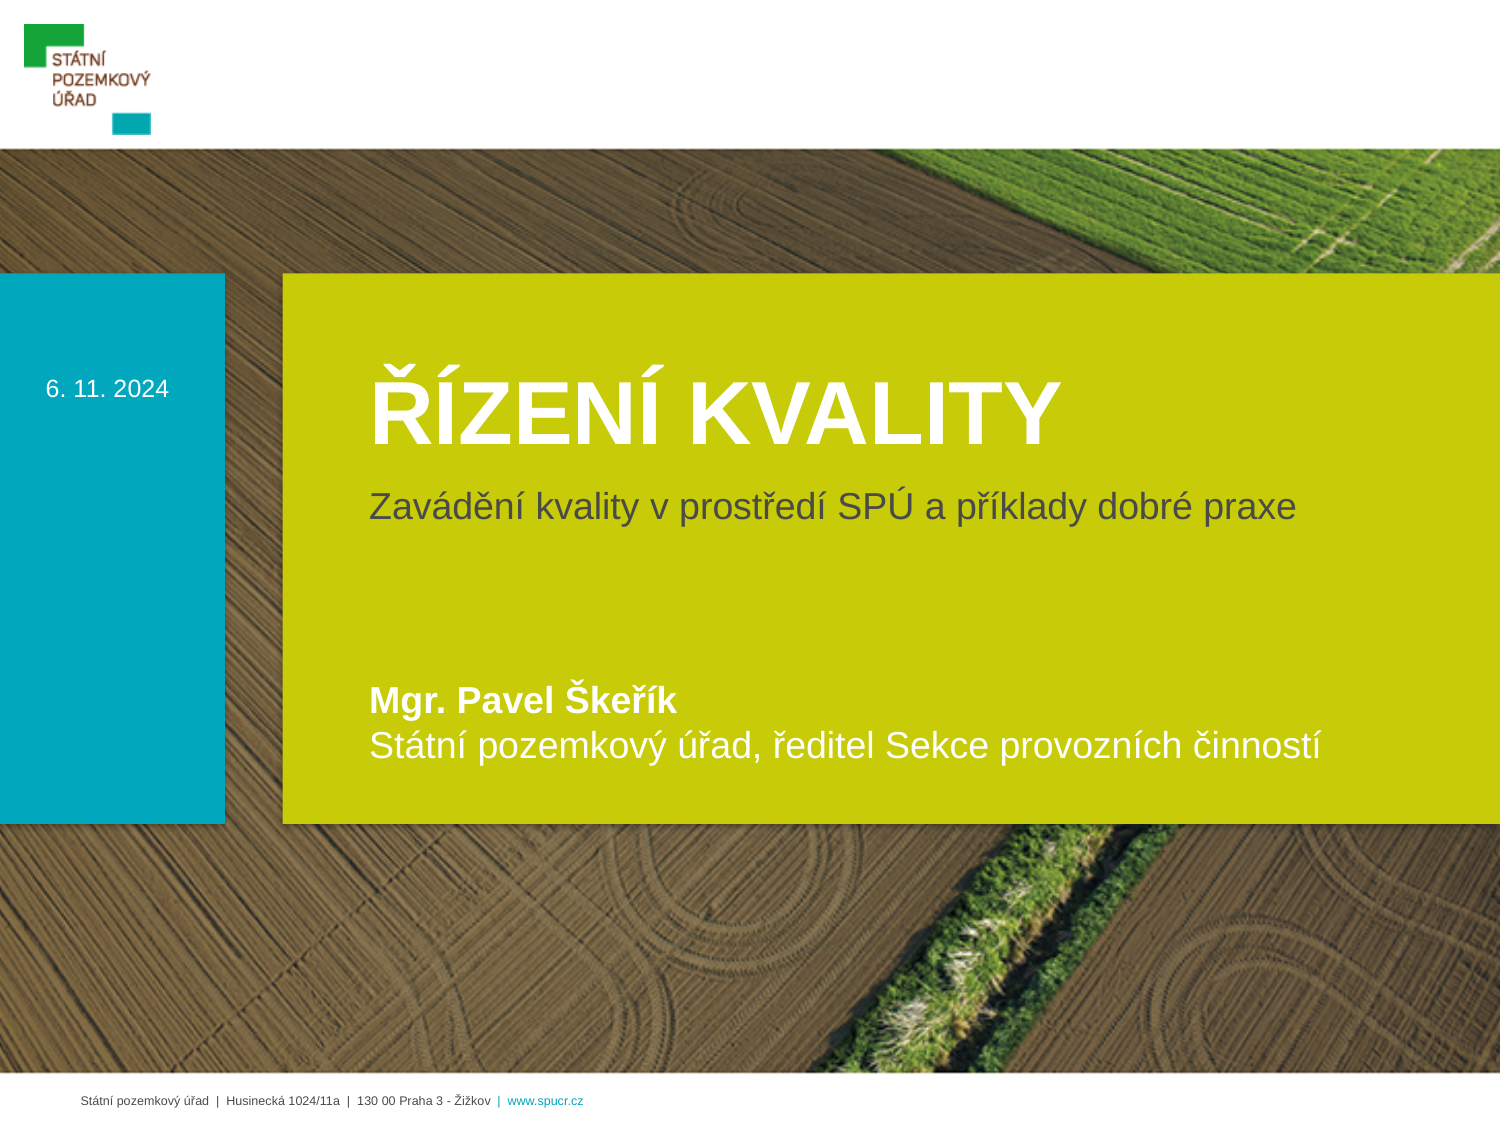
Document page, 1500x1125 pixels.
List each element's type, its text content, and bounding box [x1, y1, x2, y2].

text_box Mgr. Pavel Škeřík Státní pozemkový úřad, ředitel Sekce provozních činností [354, 666, 1408, 765]
picture [0, 0, 1500, 1125]
text_box Zavádění kvality v prostředí SPÚ a příklady dobré praxe [354, 471, 1347, 589]
text_box 6. 11. 2024 [0, 372, 221, 844]
text_box ŘÍZENÍ KVALITY [354, 341, 1500, 450]
